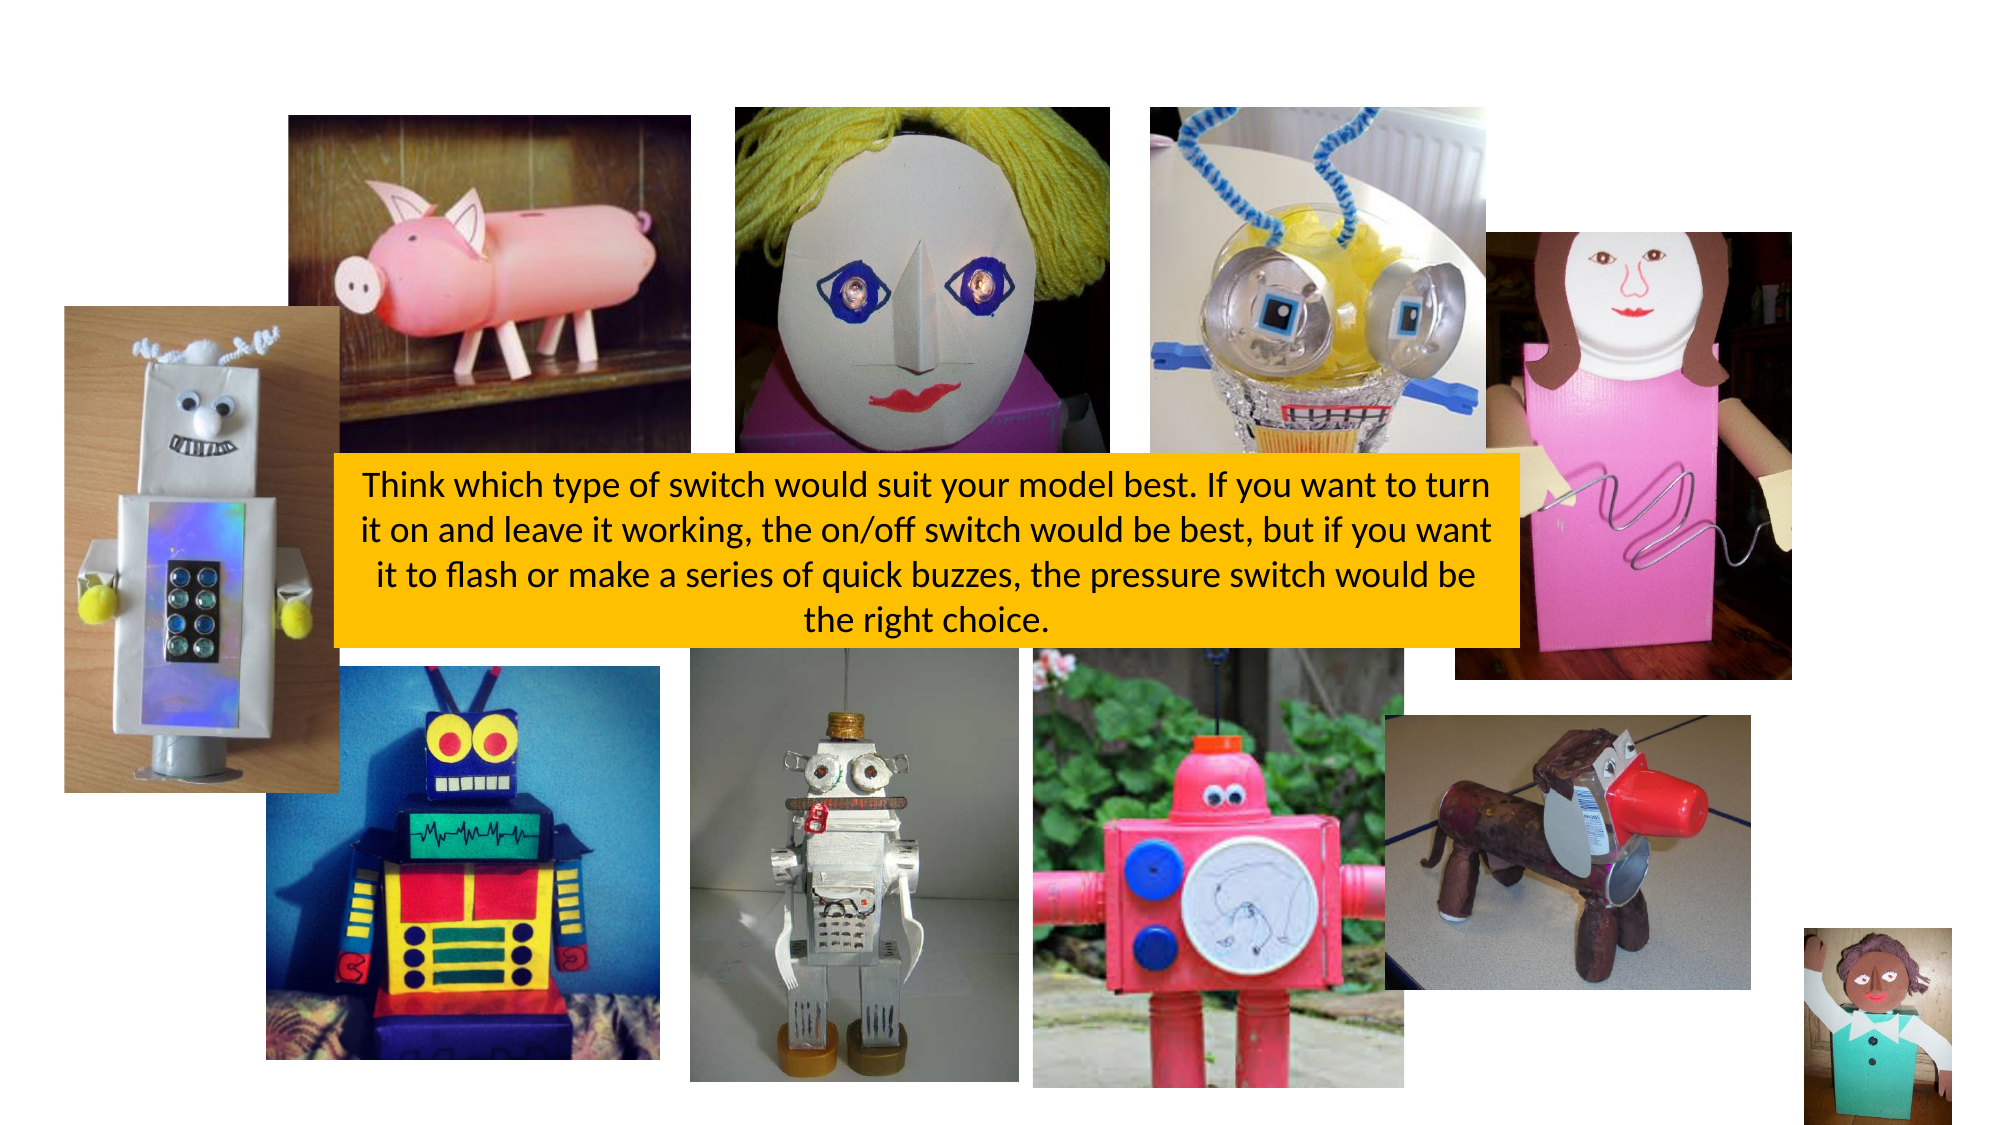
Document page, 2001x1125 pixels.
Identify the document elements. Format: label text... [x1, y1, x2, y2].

picture [1032, 581, 1751, 1088]
picture [735, 106, 1110, 454]
text_box Think which type of switch would suit your model best. If you want to turn it on and leave it working, the on/off switch would be best, but if you want it to flash or make a series of quick buzzes, the pressure switch would be the right choice. [340, 453, 1455, 648]
picture [64, 115, 691, 1060]
picture [690, 644, 1019, 1082]
picture [1804, 928, 1952, 1125]
picture [1150, 106, 1792, 680]
